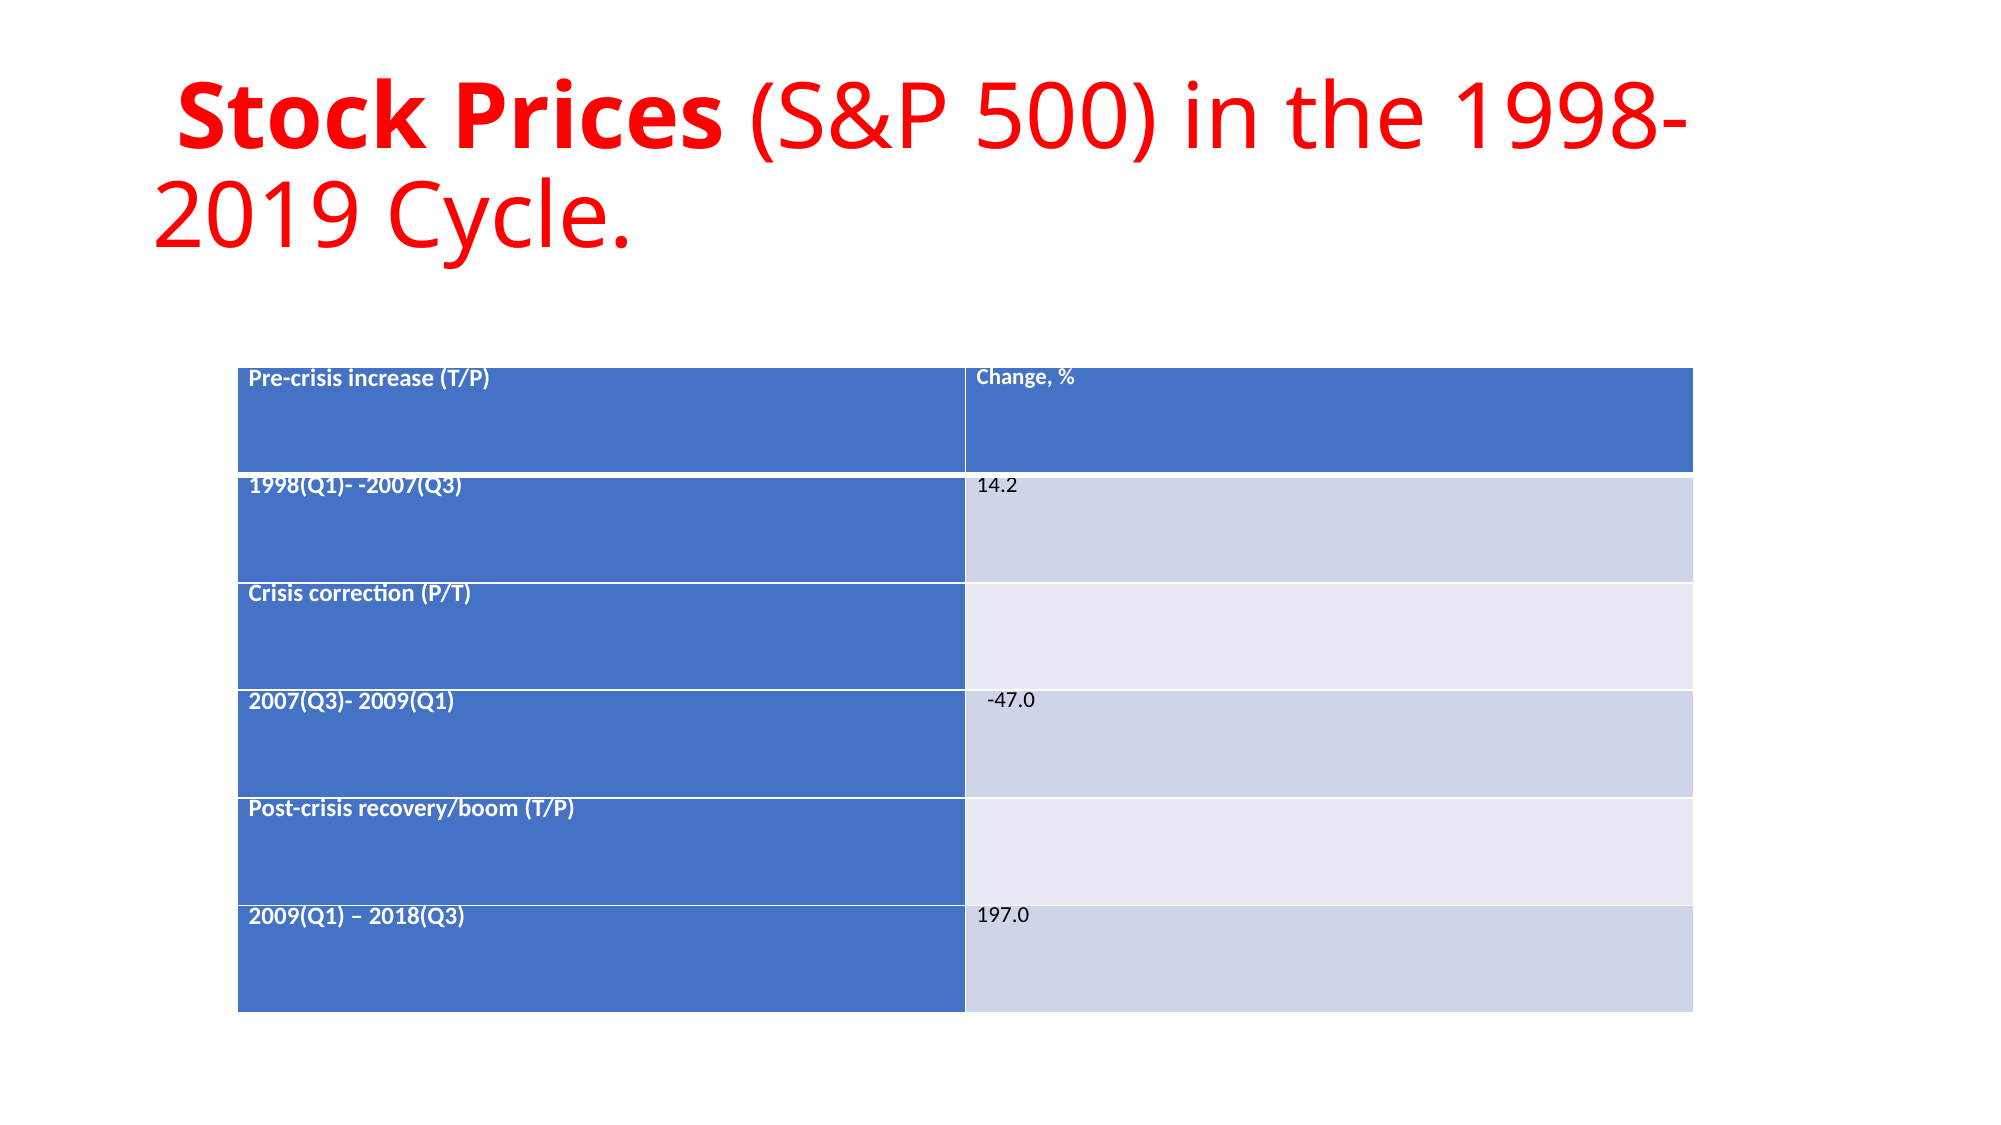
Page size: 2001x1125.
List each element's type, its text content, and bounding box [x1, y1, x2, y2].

table_cell 1998(Q1)- -2007(Q3) [238, 478, 965, 582]
table_cell 197.0 [966, 906, 1693, 1012]
table_cell Crisis correction (P/T) [238, 584, 965, 689]
table_cell 14.2 [966, 478, 1693, 582]
table_cell 2009(Q1) – 2018(Q3) [238, 906, 965, 1012]
table_cell -47.0 [966, 691, 1693, 797]
table_cell [966, 584, 1693, 689]
table_header Pre-crisis increase (T/P) [238, 368, 965, 472]
table_cell 2007(Q3)- 2009(Q1) [238, 691, 965, 797]
table_cell [966, 799, 1693, 905]
table_cell Post-crisis recovery/boom (T/P) [238, 799, 965, 905]
table_header Change, % [966, 368, 1693, 472]
title Stock Prices (S&P 500) in the 1998-2019 Cycle. [137, 59, 1863, 278]
